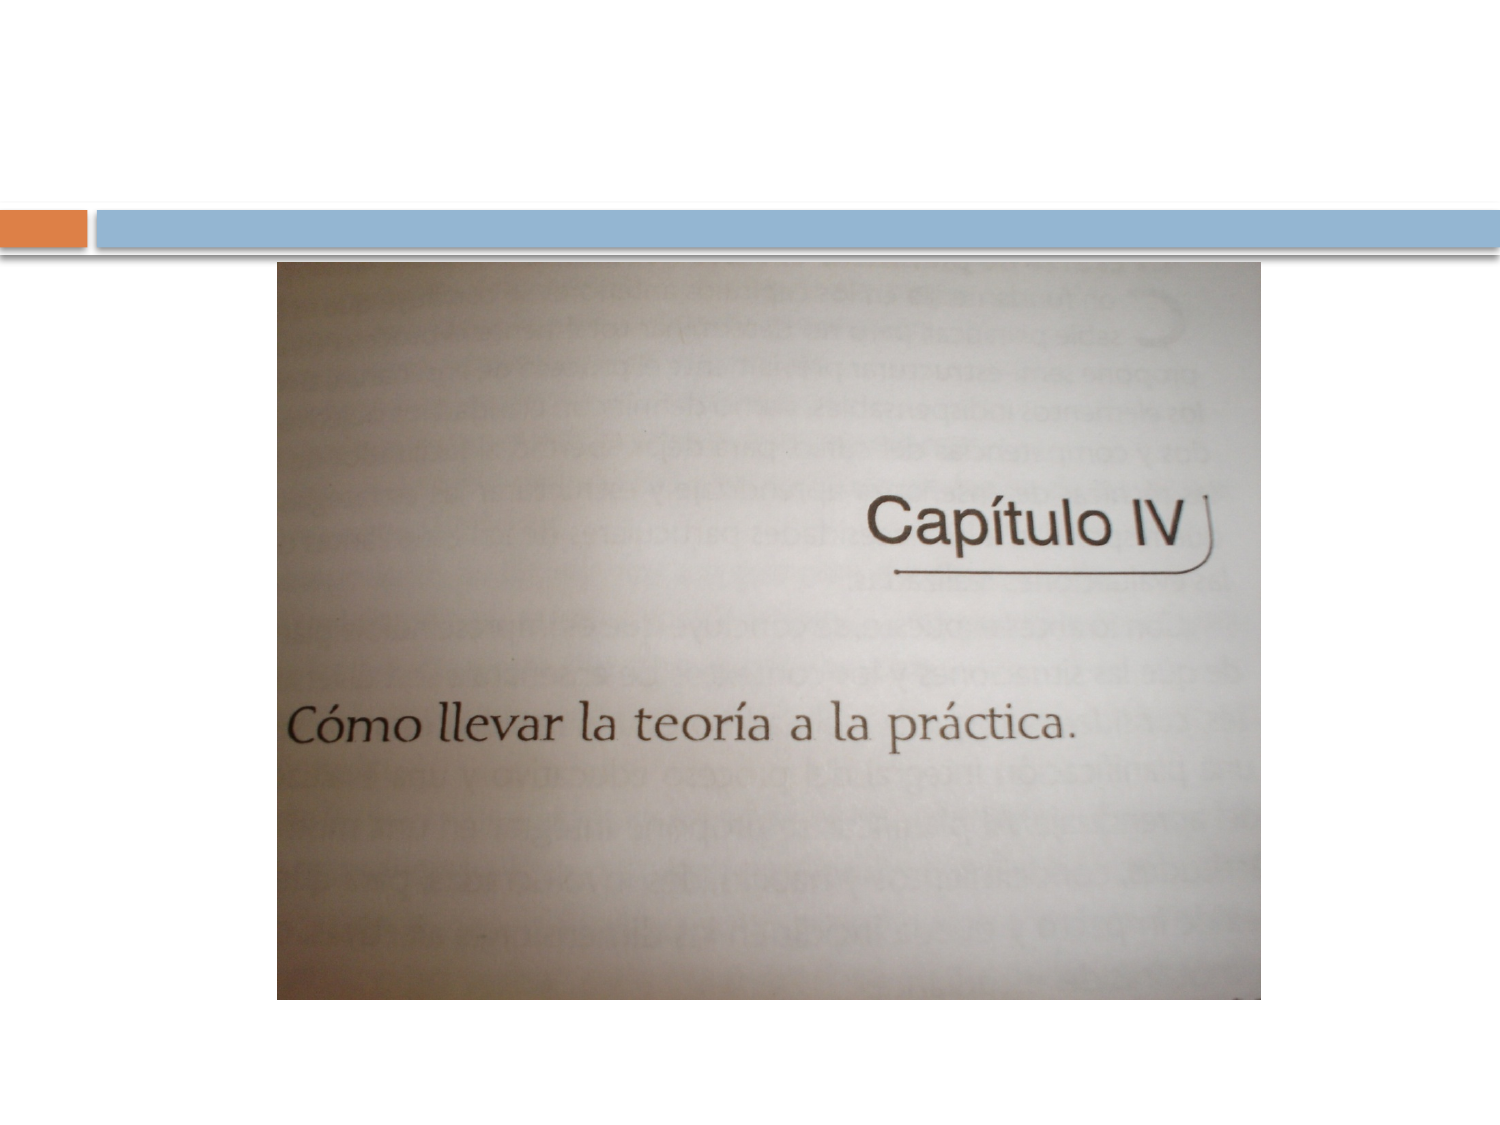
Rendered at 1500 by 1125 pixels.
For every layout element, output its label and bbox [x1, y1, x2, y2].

list [277, 262, 1262, 1001]
